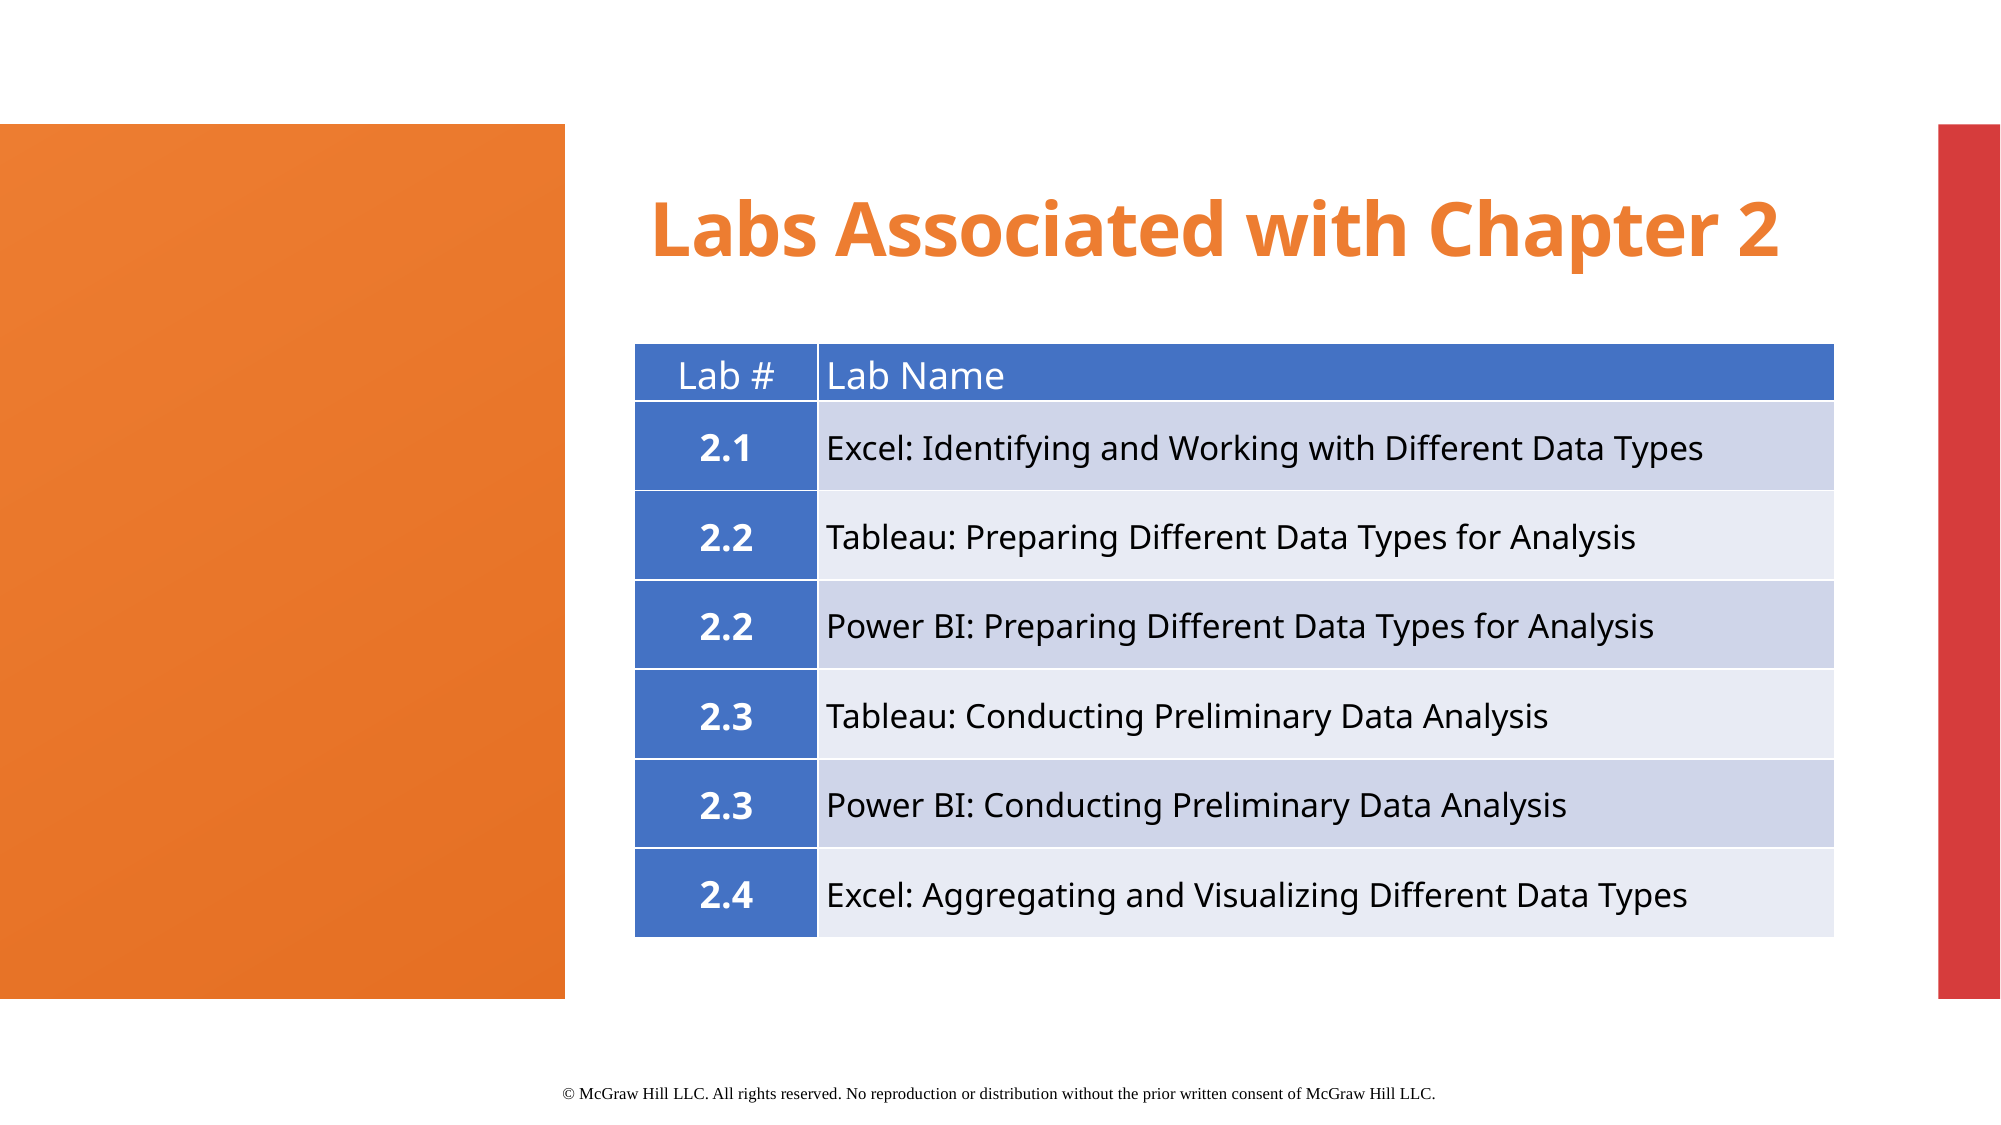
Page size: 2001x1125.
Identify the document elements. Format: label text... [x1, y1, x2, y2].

table_cell 2.2 [635, 491, 817, 579]
table_cell Excel: Identifying and Working with Different Data Types [819, 402, 1834, 490]
table_header Lab # [635, 344, 817, 400]
table_cell 2.3 [635, 670, 817, 758]
table_cell 2.3 [635, 760, 817, 847]
table_header Lab Name [819, 344, 1834, 400]
table_cell 2.2 [635, 581, 817, 668]
table_cell 2.4 [635, 849, 817, 937]
table_cell Power BI: Conducting Preliminary Data Analysis [819, 760, 1834, 847]
table_cell 2.1 [635, 402, 817, 490]
table_cell Power BI: Preparing Different Data Types for Analysis [819, 581, 1834, 668]
table_cell Tableau: Conducting Preliminary Data Analysis [819, 670, 1834, 758]
table_cell Tableau: Preparing Different Data Types for Analysis [819, 491, 1834, 579]
table_cell Excel: Aggregating and Visualizing Different Data Types [819, 849, 1834, 937]
title Labs Associated with Chapter 2 [634, 143, 1835, 322]
